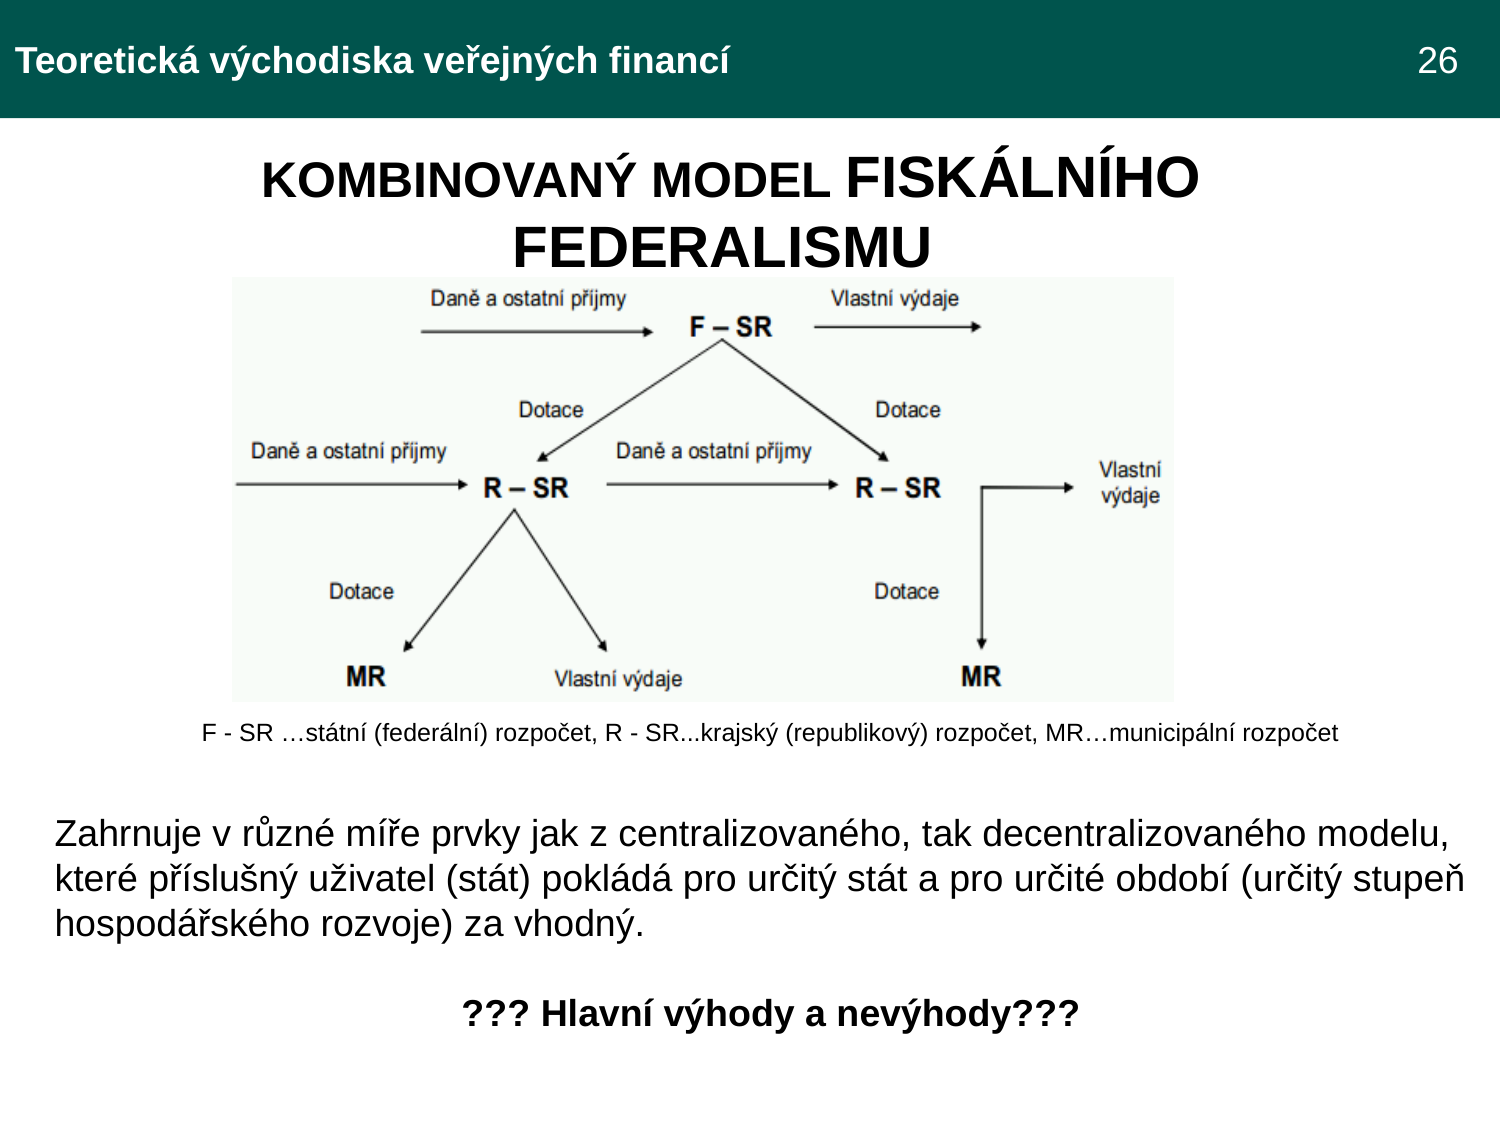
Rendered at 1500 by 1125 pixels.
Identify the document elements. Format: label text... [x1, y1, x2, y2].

text_box F - SR …státní (federální) rozpočet, R - SR...krajský (republikový) rozpočet, MR…municipální rozpočet [93, 709, 1449, 754]
picture [232, 277, 1174, 702]
text_box KOMBINOVANÝ MODEL fiskálního federalismu [37, 131, 1425, 287]
text_box Teoretická východiska veřejných financí 26 [0, 0, 1500, 120]
text_box Zahrnuje v různé míře prvky jak z centralizovaného, tak decentralizovaného modelu, které příslušný uživatel (stát) pokládá pro určitý stát a pro určité období (určitý stupeň hospodářského rozvoje) za vhodný. ??? Hlavní výhody a nevýhody??? [39, 801, 1500, 1078]
